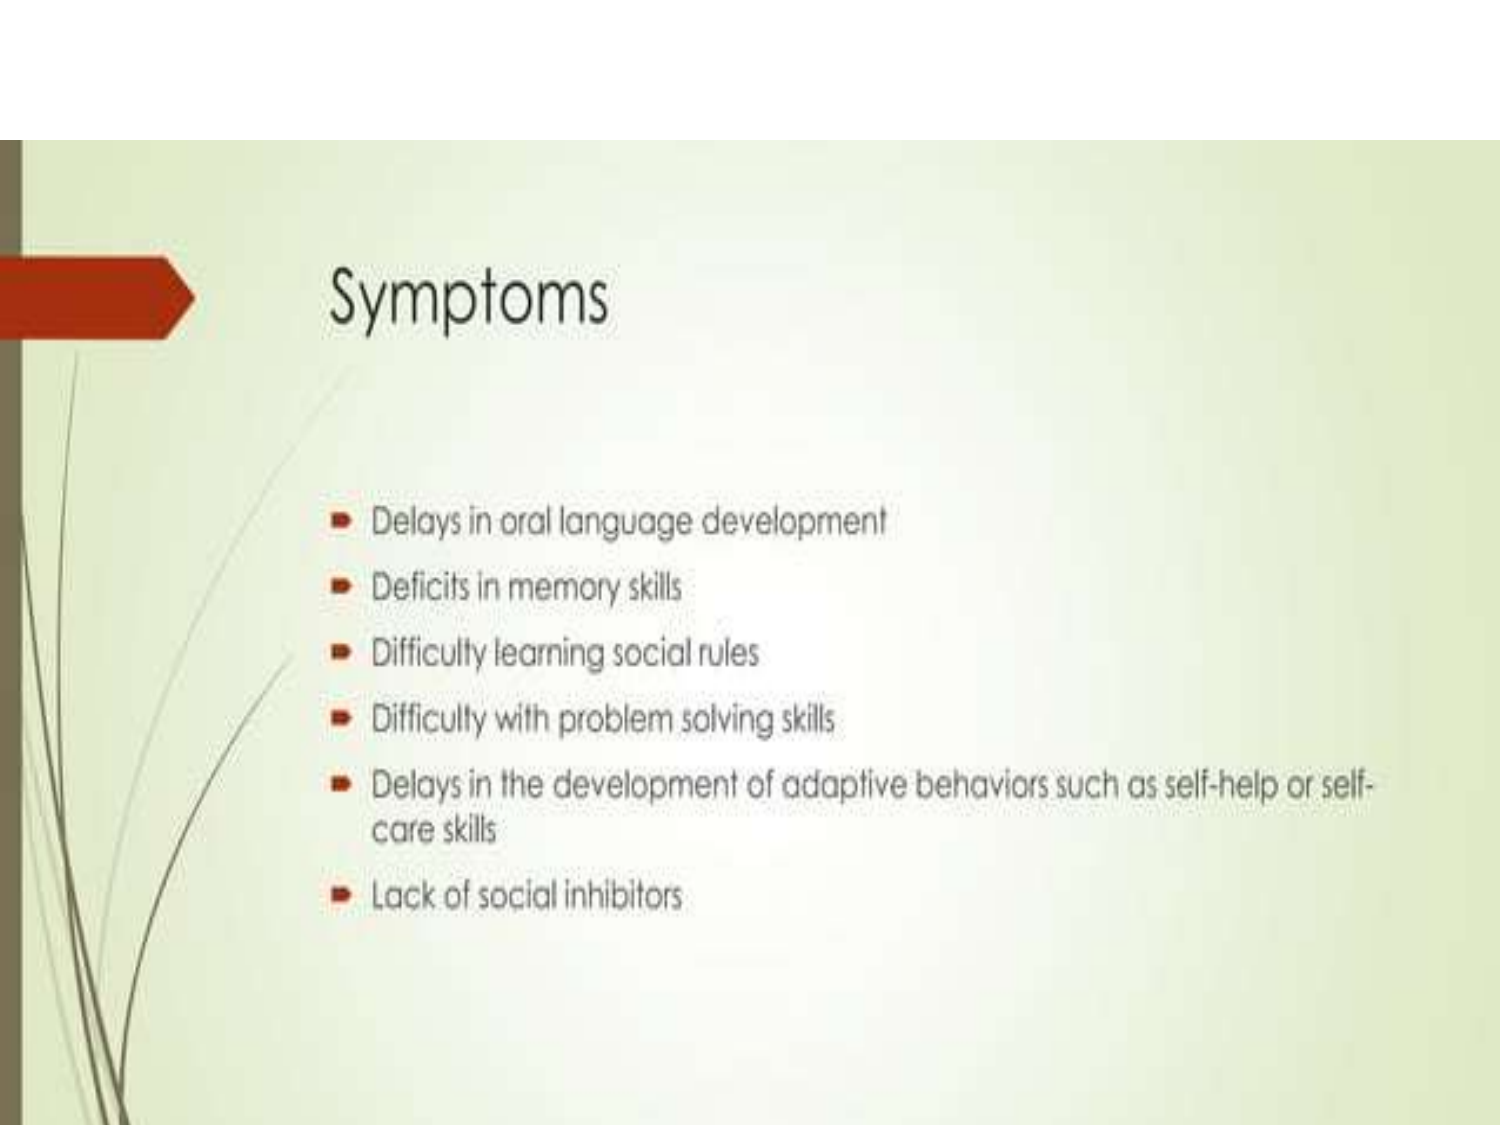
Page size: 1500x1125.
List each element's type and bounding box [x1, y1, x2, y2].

picture [0, 139, 1500, 1125]
